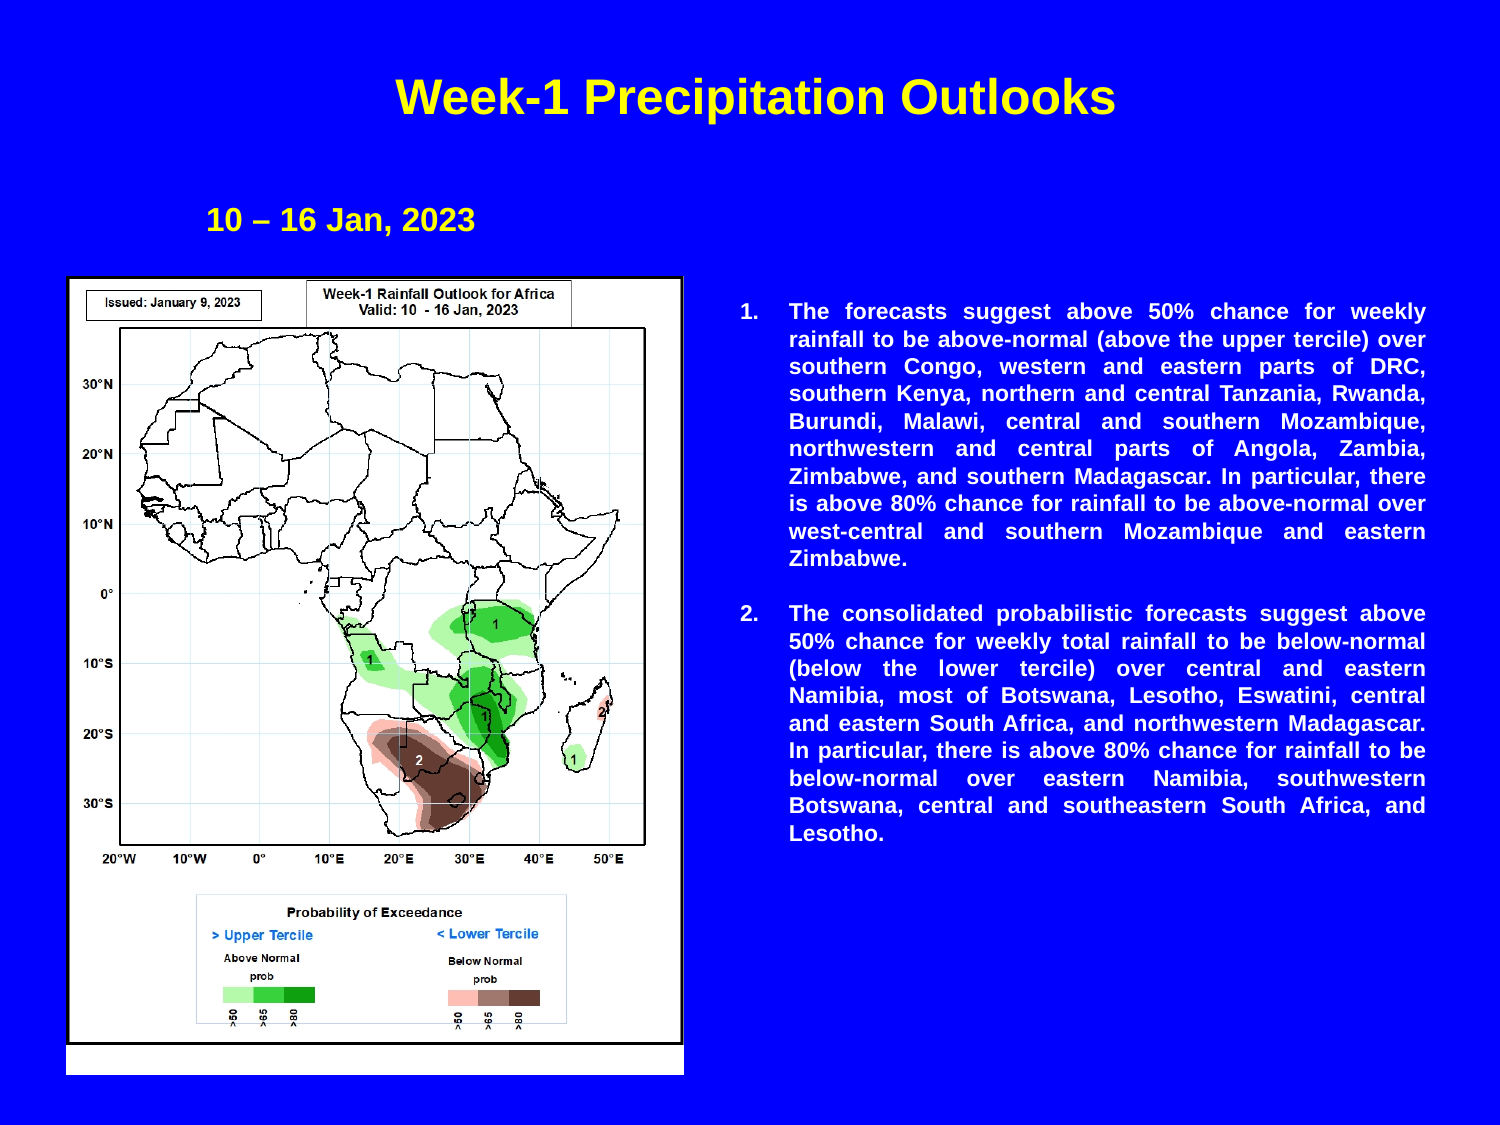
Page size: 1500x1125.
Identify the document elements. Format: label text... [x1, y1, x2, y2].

text_box Week-1 Precipitation Outlooks [124, 49, 1388, 200]
picture [66, 276, 684, 1076]
text_box 10 – 16 Jan, 2023 [103, 190, 579, 246]
text_box The forecasts suggest above 50% chance for weekly rainfall to be above-normal (above the upper tercile) over southern Congo, western and eastern parts of DRC, southern Kenya, northern and central Tanzania, Rwanda, Burundi, Malawi, central and southern Mozambique, northwestern and central parts of Angola, Zambia, Zimbabwe, and southern Madagascar. In particular, there is above 80% chance for rainfall to be above-normal over west-central and southern Mozambique and eastern Zimbabwe. The consolidated probabilistic forecasts suggest above 50% chance for weekly total rainfall to be below-normal (below the lower tercile) over central and eastern Namibia, most of Botswana, Lesotho, Eswatini, central and eastern South Africa, and northwestern Madagascar. In particular, there is above 80% chance for rainfall to be below-normal over eastern Namibia, southwestern Botswana, central and southeastern South Africa, and Lesotho. [698, 289, 1442, 854]
